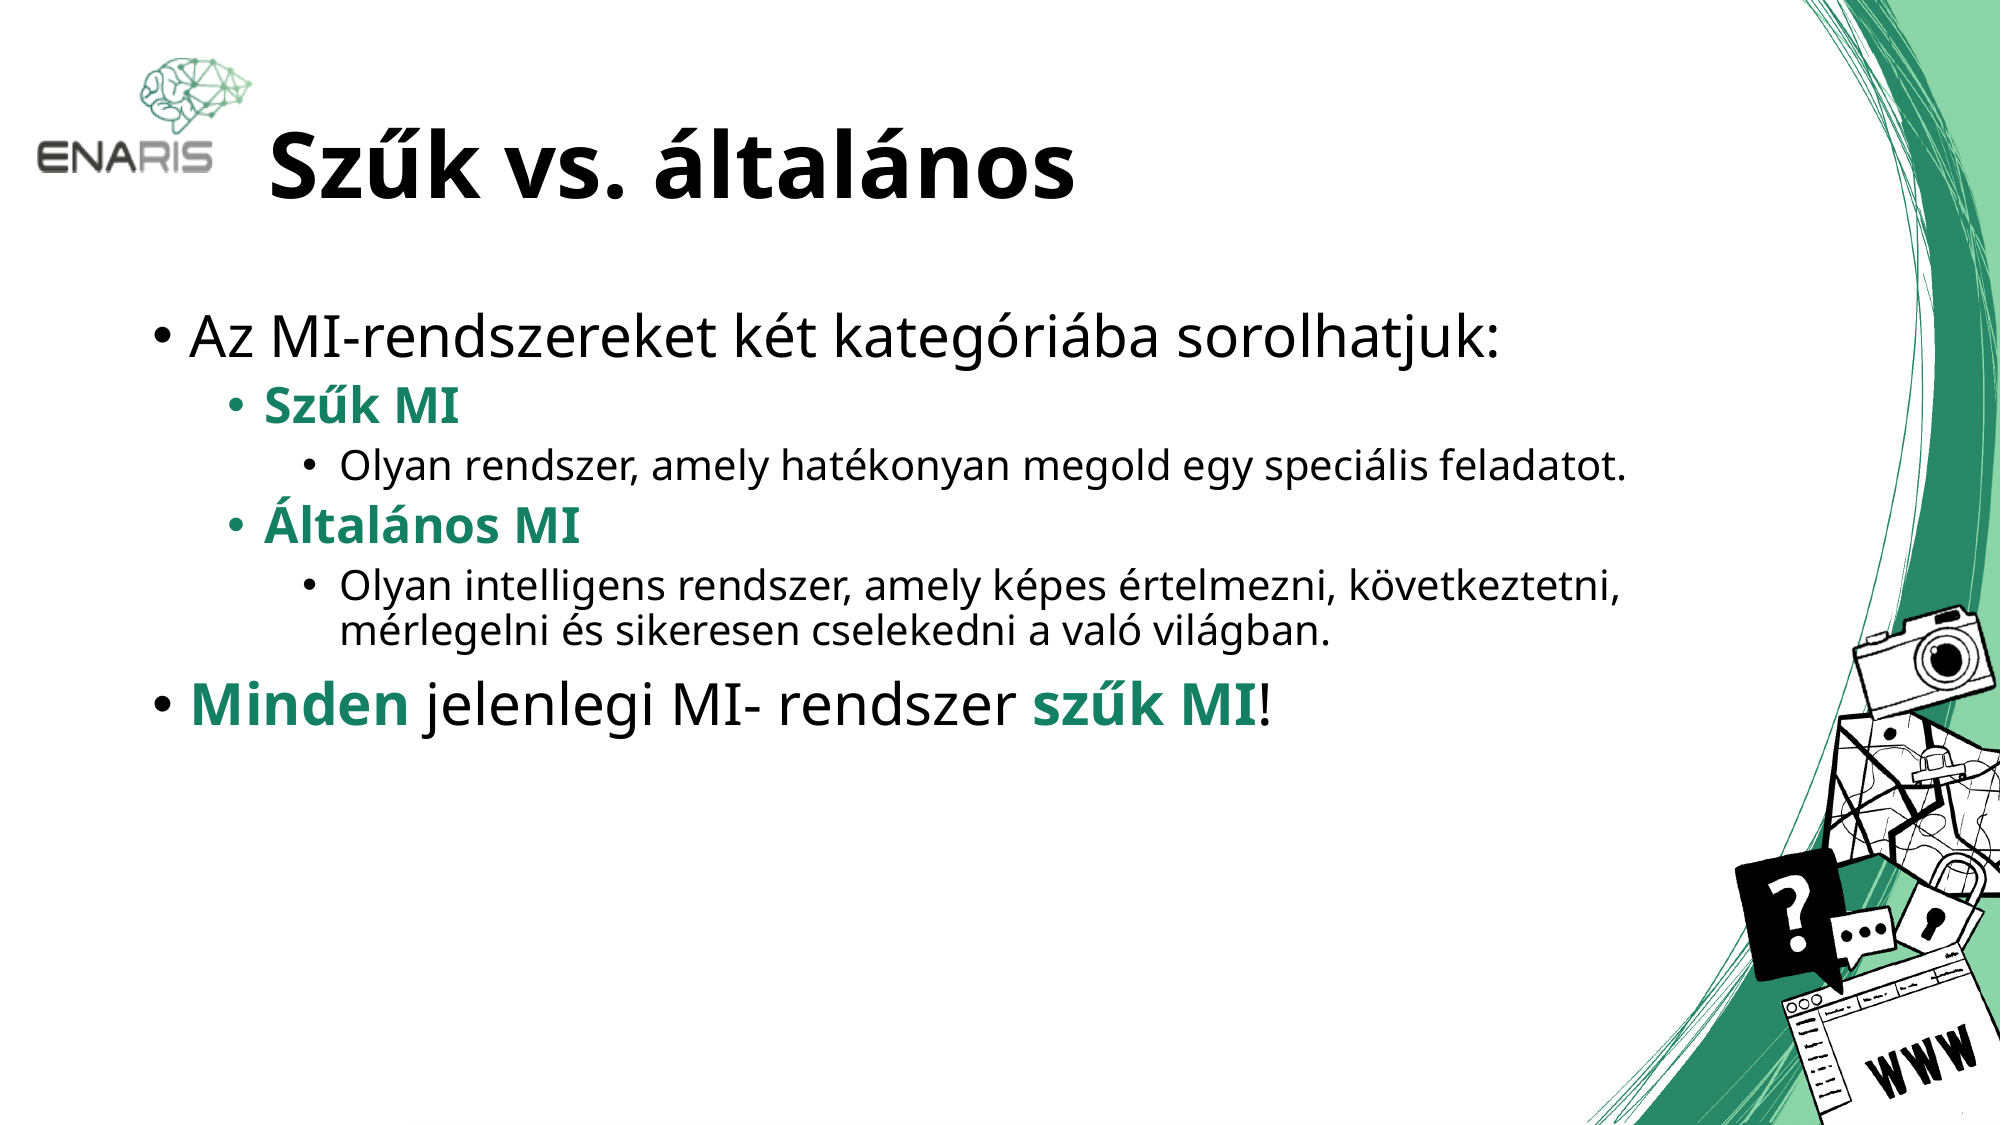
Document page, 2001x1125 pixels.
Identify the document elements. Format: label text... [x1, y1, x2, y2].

list Az MI-rendszereket két kategóriába sorolhatjuk: Szűk MI Olyan rendszer, amely hatékonyan megold egy speciális feladatot. Általános MI Olyan intelligens rendszer, amely képes értelmezni, következtetni, mérlegelni és sikeresen cselekedni a való világban. Minden jelenlegi MI- rendszer szűk MI! [137, 299, 1747, 1014]
title Szűk vs. általános [253, 59, 1863, 278]
picture [408, 0, 2000, 1125]
picture [37, 58, 254, 173]
